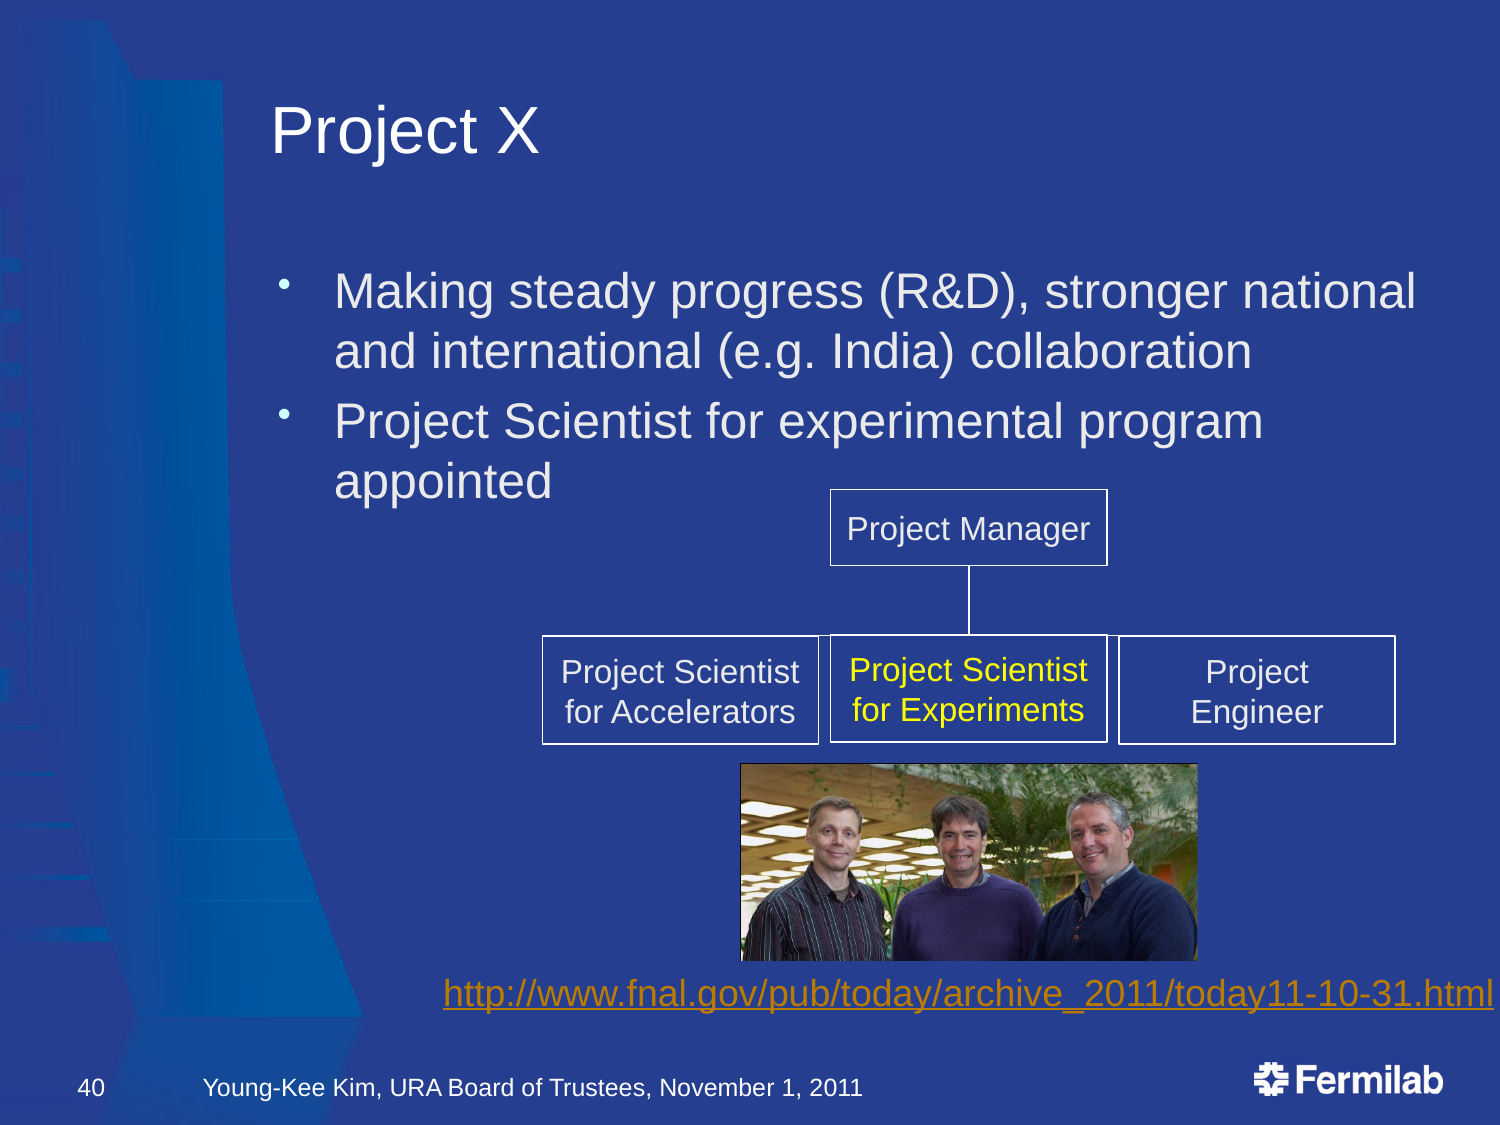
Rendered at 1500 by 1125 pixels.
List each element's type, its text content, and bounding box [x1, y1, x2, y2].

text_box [542, 489, 1396, 745]
footer Young-Kee Kim, URA Board of Trustees, November 1, 2011 [376, 1034, 1238, 1110]
title Project X [255, 33, 1381, 222]
text_box http://www.fnal.gov/pub/today/archive_2011/today11-10-31.html [428, 961, 1500, 1066]
picture [0, 0, 1500, 1125]
list Making steady progress (R&D), stronger national and international (e.g. India) collaboration Project Scientist for experimental program appointed [262, 250, 1500, 927]
slide_number 40 [62, 1034, 376, 1110]
